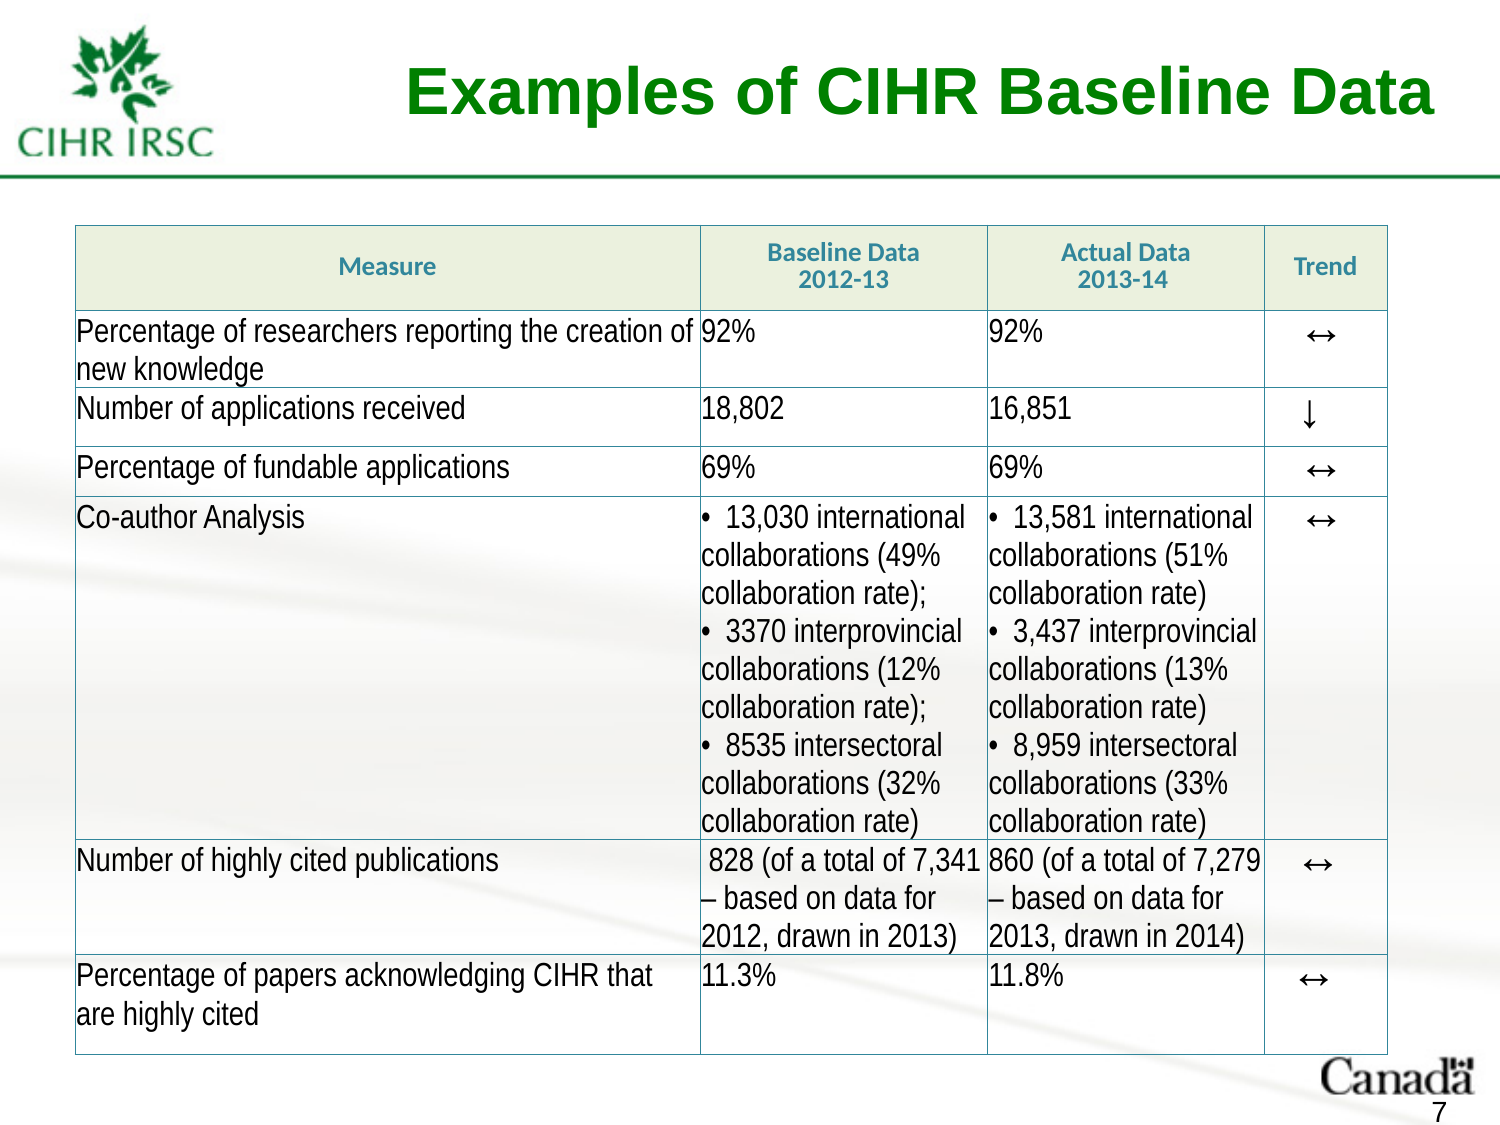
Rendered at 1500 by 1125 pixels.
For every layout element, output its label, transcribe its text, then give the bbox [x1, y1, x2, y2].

table_cell 11.8% [988, 955, 1264, 1054]
table_cell Percentage of researchers reporting the creation of new knowledge [76, 311, 700, 387]
table_cell 92% [701, 311, 987, 387]
table_cell Co-author Analysis [76, 497, 700, 839]
table_cell [1265, 840, 1387, 954]
table_cell [1265, 311, 1387, 387]
table_cell 11.3% [701, 955, 987, 1054]
table_cell [1265, 447, 1387, 496]
table_cell 18,802 [701, 388, 987, 446]
table_header Baseline Data 2012-13 [701, 226, 987, 310]
table_cell 69% [988, 447, 1264, 496]
table_cell Percentage of fundable applications [76, 447, 700, 496]
table_cell 16,851 [988, 388, 1264, 446]
table_header Trend [1265, 226, 1387, 310]
table_cell Number of highly cited publications [76, 840, 700, 954]
table_cell • 13,581 international collaborations (51% collaboration rate) • 3,437 interprovincial collaborations (13% collaboration rate) • 8,959 intersectoral collaborations (33% collaboration rate) [988, 497, 1264, 839]
slide_number 7 [1112, 1085, 1463, 1125]
title Examples of CIHR Baseline Data [253, 40, 1451, 173]
table_cell 828 (of a total of 7,341 – based on data for 2012, drawn in 2013) [701, 840, 987, 954]
table_cell [1265, 955, 1387, 1054]
table_cell [1265, 388, 1387, 446]
table_cell • 13,030 international collaborations (49% collaboration rate); • 3370 interprovincial collaborations (12% collaboration rate); • 8535 intersectoral collaborations (32% collaboration rate) [701, 497, 987, 839]
table_cell Number of applications received [76, 388, 700, 446]
table_cell 860 (of a total of 7,279 – based on data for 2013, drawn in 2014) [988, 840, 1264, 954]
table_header Actual Data 2013-14 [988, 226, 1264, 310]
table_cell 92% [988, 311, 1264, 387]
table_cell 69% [701, 447, 987, 496]
picture [0, 0, 1500, 1125]
table_header Measure [76, 226, 700, 310]
table_cell Percentage of papers acknowledging CIHR that are highly cited [76, 955, 700, 1054]
table_cell [1265, 497, 1387, 839]
